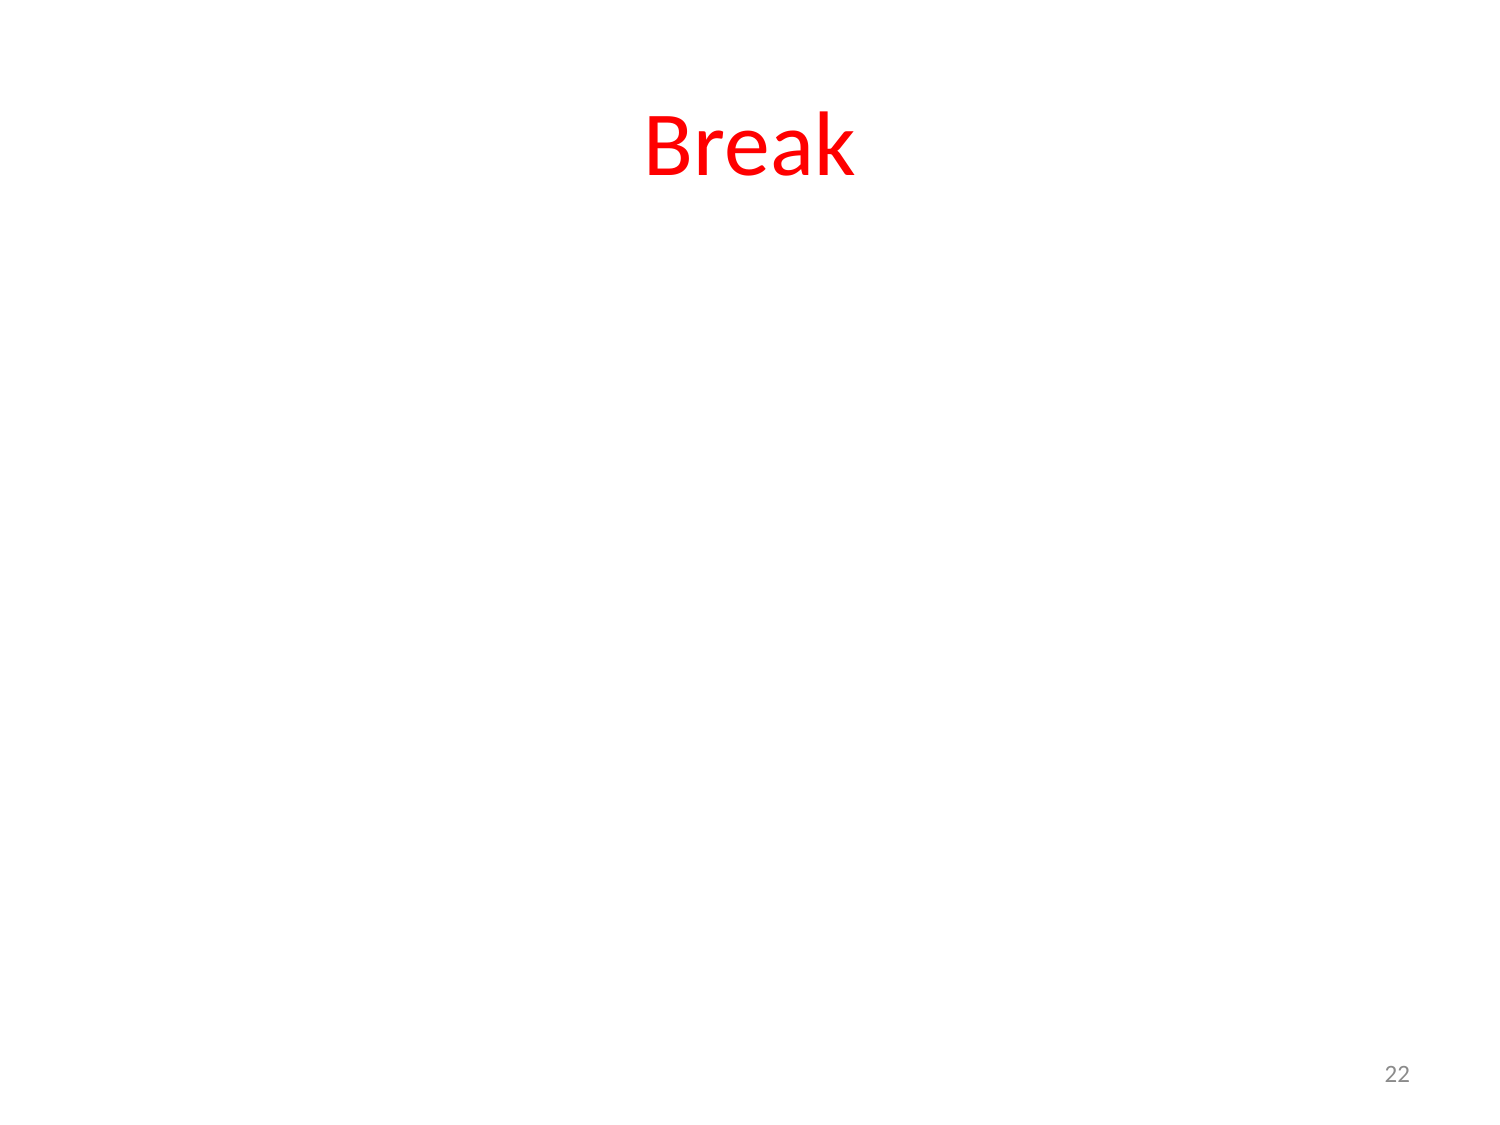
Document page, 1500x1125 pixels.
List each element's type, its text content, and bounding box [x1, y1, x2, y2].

title Break [75, 45, 1425, 233]
slide_number 22 [1074, 1042, 1425, 1103]
